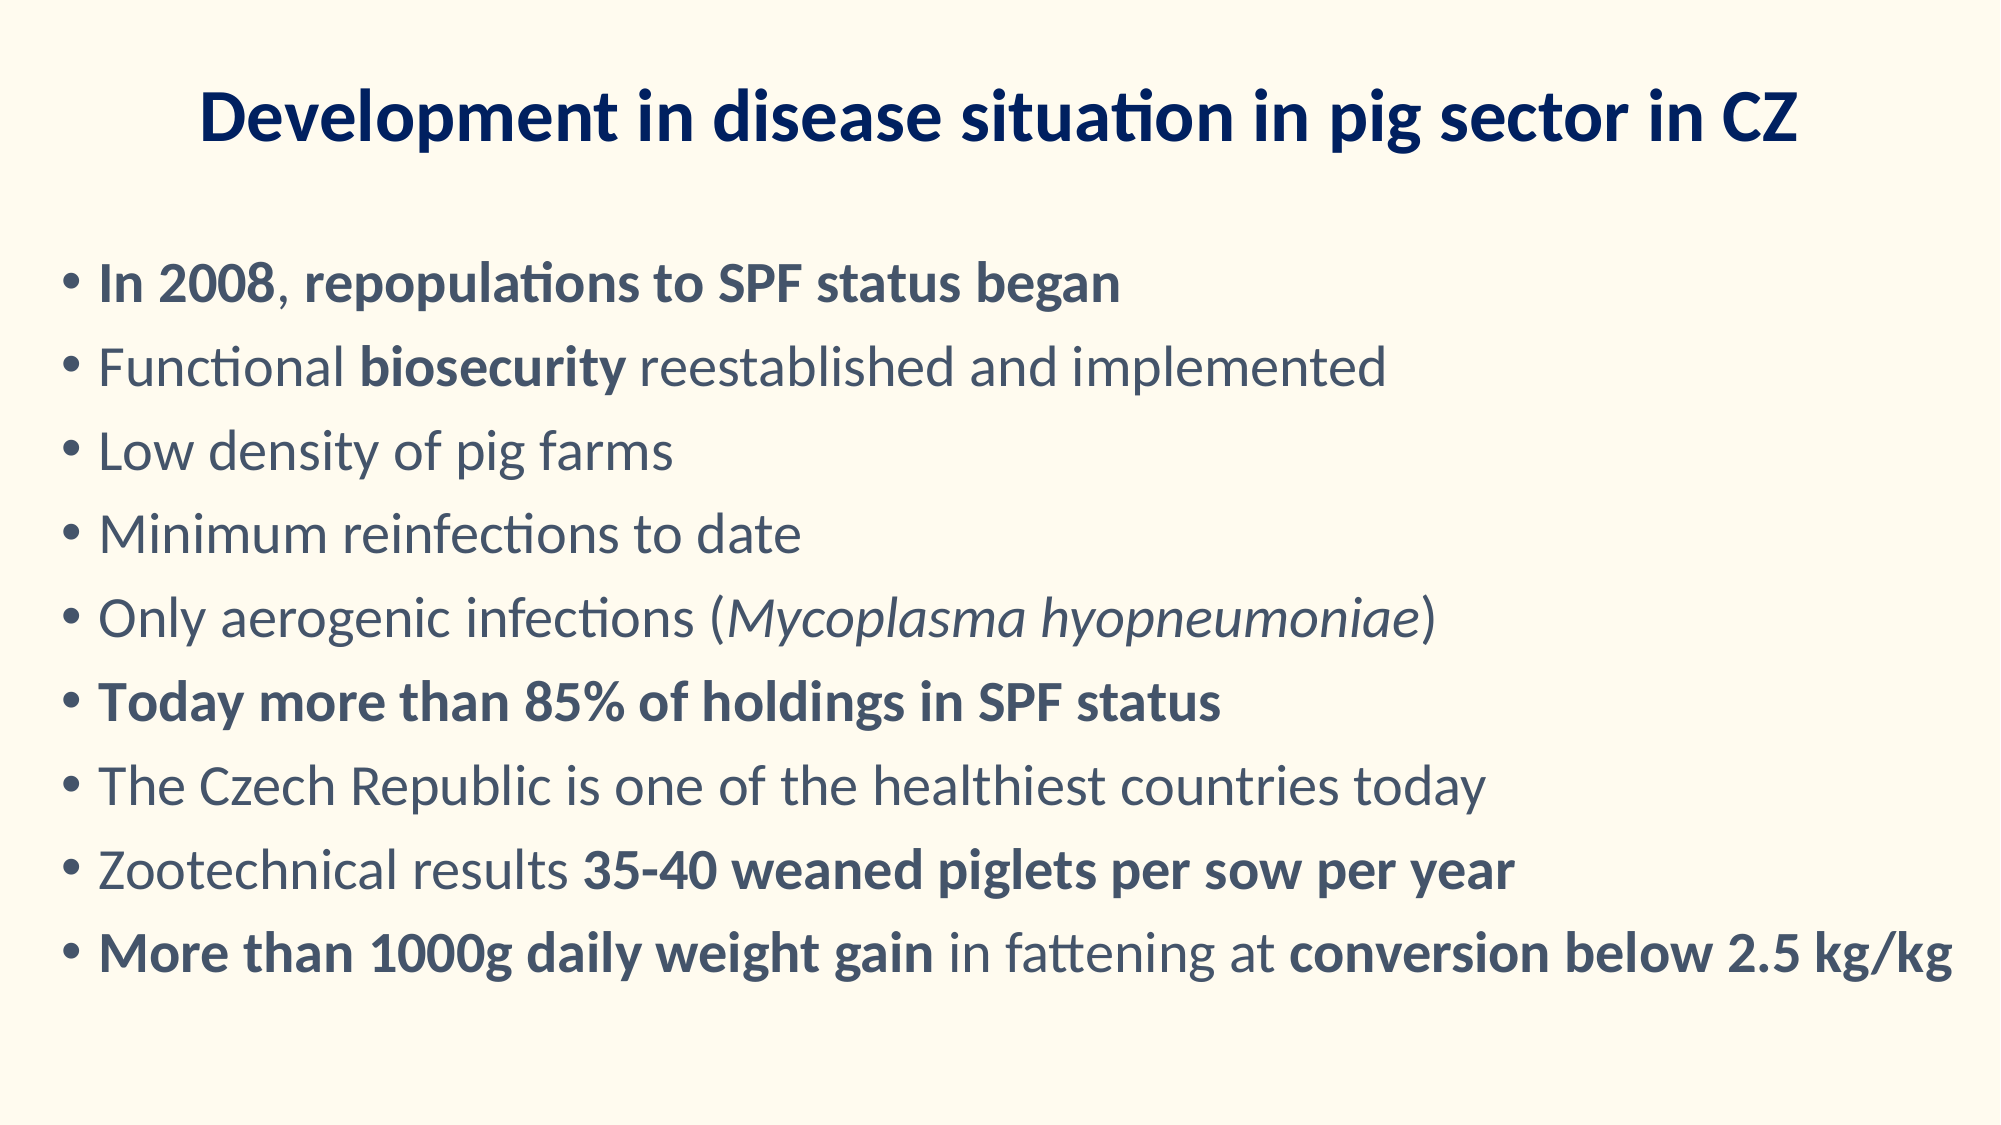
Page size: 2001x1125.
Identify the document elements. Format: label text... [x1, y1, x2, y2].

list In 2008, repopulations to SPF status began Functional biosecurity reestablished and implemented Low density of pig farms Minimum reinfections to date Only aerogenic infections (Mycoplasma hyopneumoniae) Today more than 85% of holdings in SPF status The Czech Republic is one of the healthiest countries today Zootechnical results 35-40 weaned piglets per sow per year More than 1000g daily weight gain in fattening at conversion below 2.5 kg/kg [45, 244, 2000, 1125]
title Development in disease situation in pig sector in CZ [137, 17, 1863, 218]
